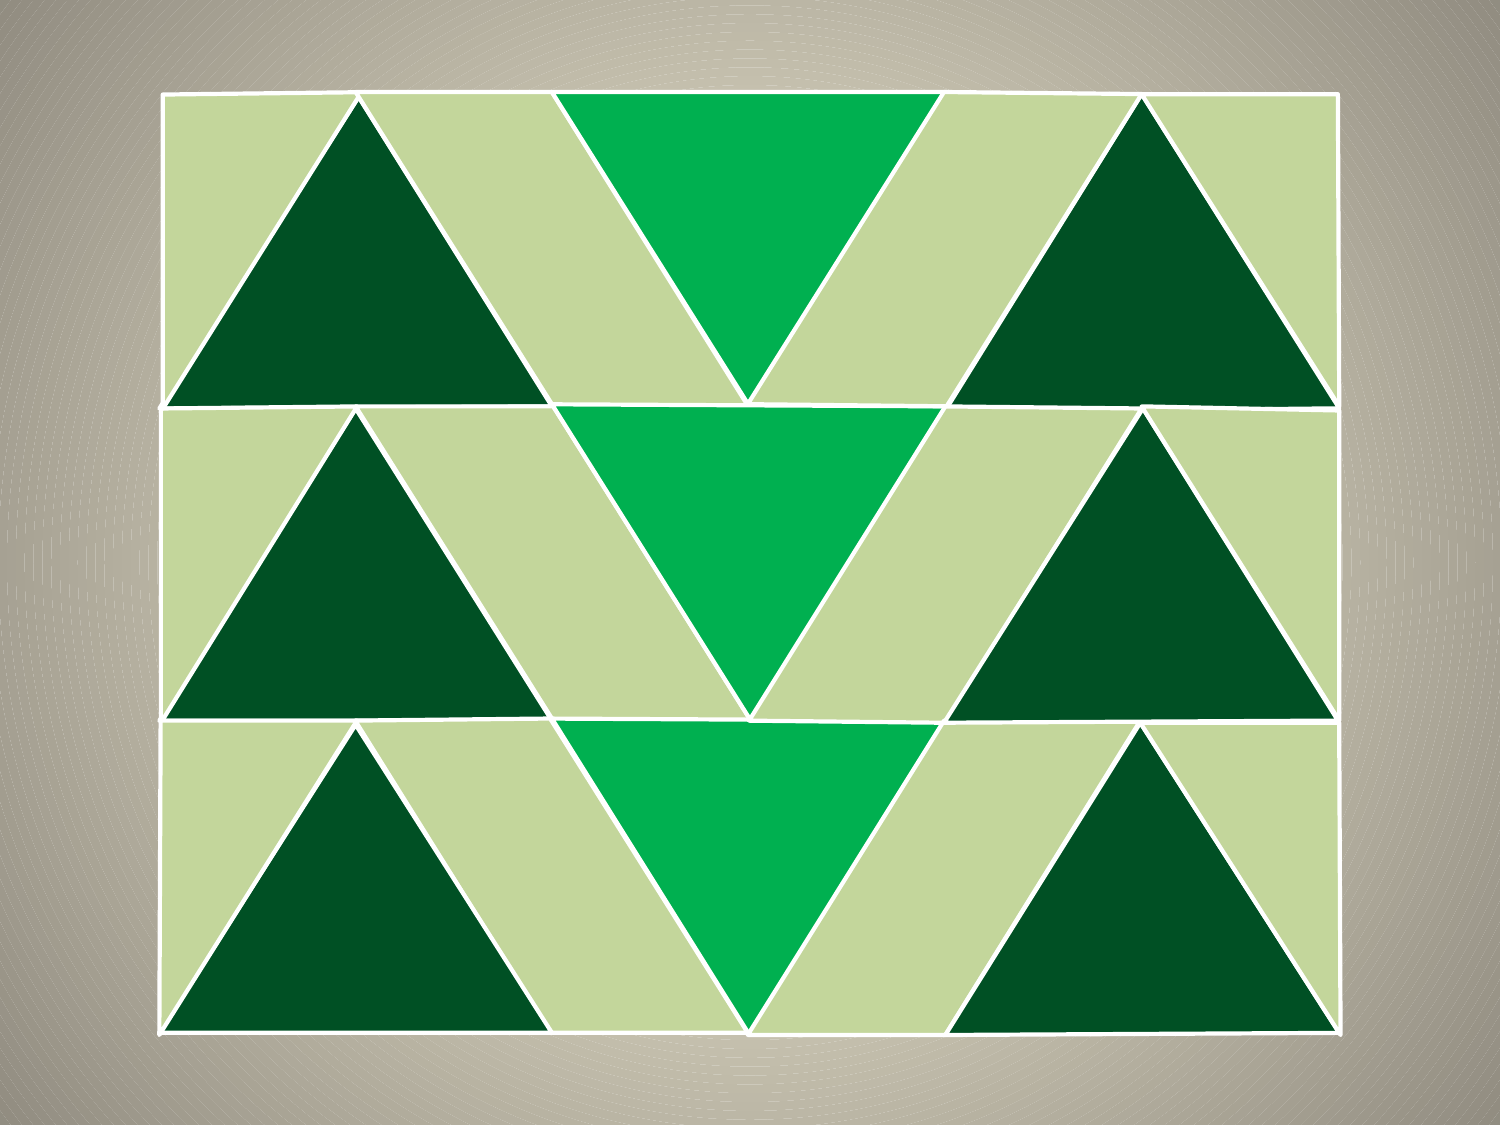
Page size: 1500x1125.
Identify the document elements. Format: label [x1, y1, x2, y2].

text_box [942, 409, 1335, 725]
text_box [353, 404, 745, 720]
text_box [943, 722, 1337, 1038]
text_box [747, 404, 1140, 725]
text_box [745, 719, 1136, 1038]
text_box [1138, 720, 1343, 1038]
text_box [550, 716, 938, 1033]
text_box [158, 404, 356, 719]
text_box [358, 716, 745, 1035]
text_box [1139, 404, 1342, 722]
text_box [1139, 92, 1342, 408]
text_box [550, 402, 940, 717]
text_box [160, 90, 358, 411]
text_box [745, 89, 1142, 409]
text_box [353, 89, 744, 404]
text_box [952, 100, 1337, 408]
text_box [163, 724, 554, 1035]
text_box [157, 718, 359, 1037]
text_box [167, 413, 547, 718]
text_box [550, 89, 943, 403]
text_box [168, 102, 548, 406]
